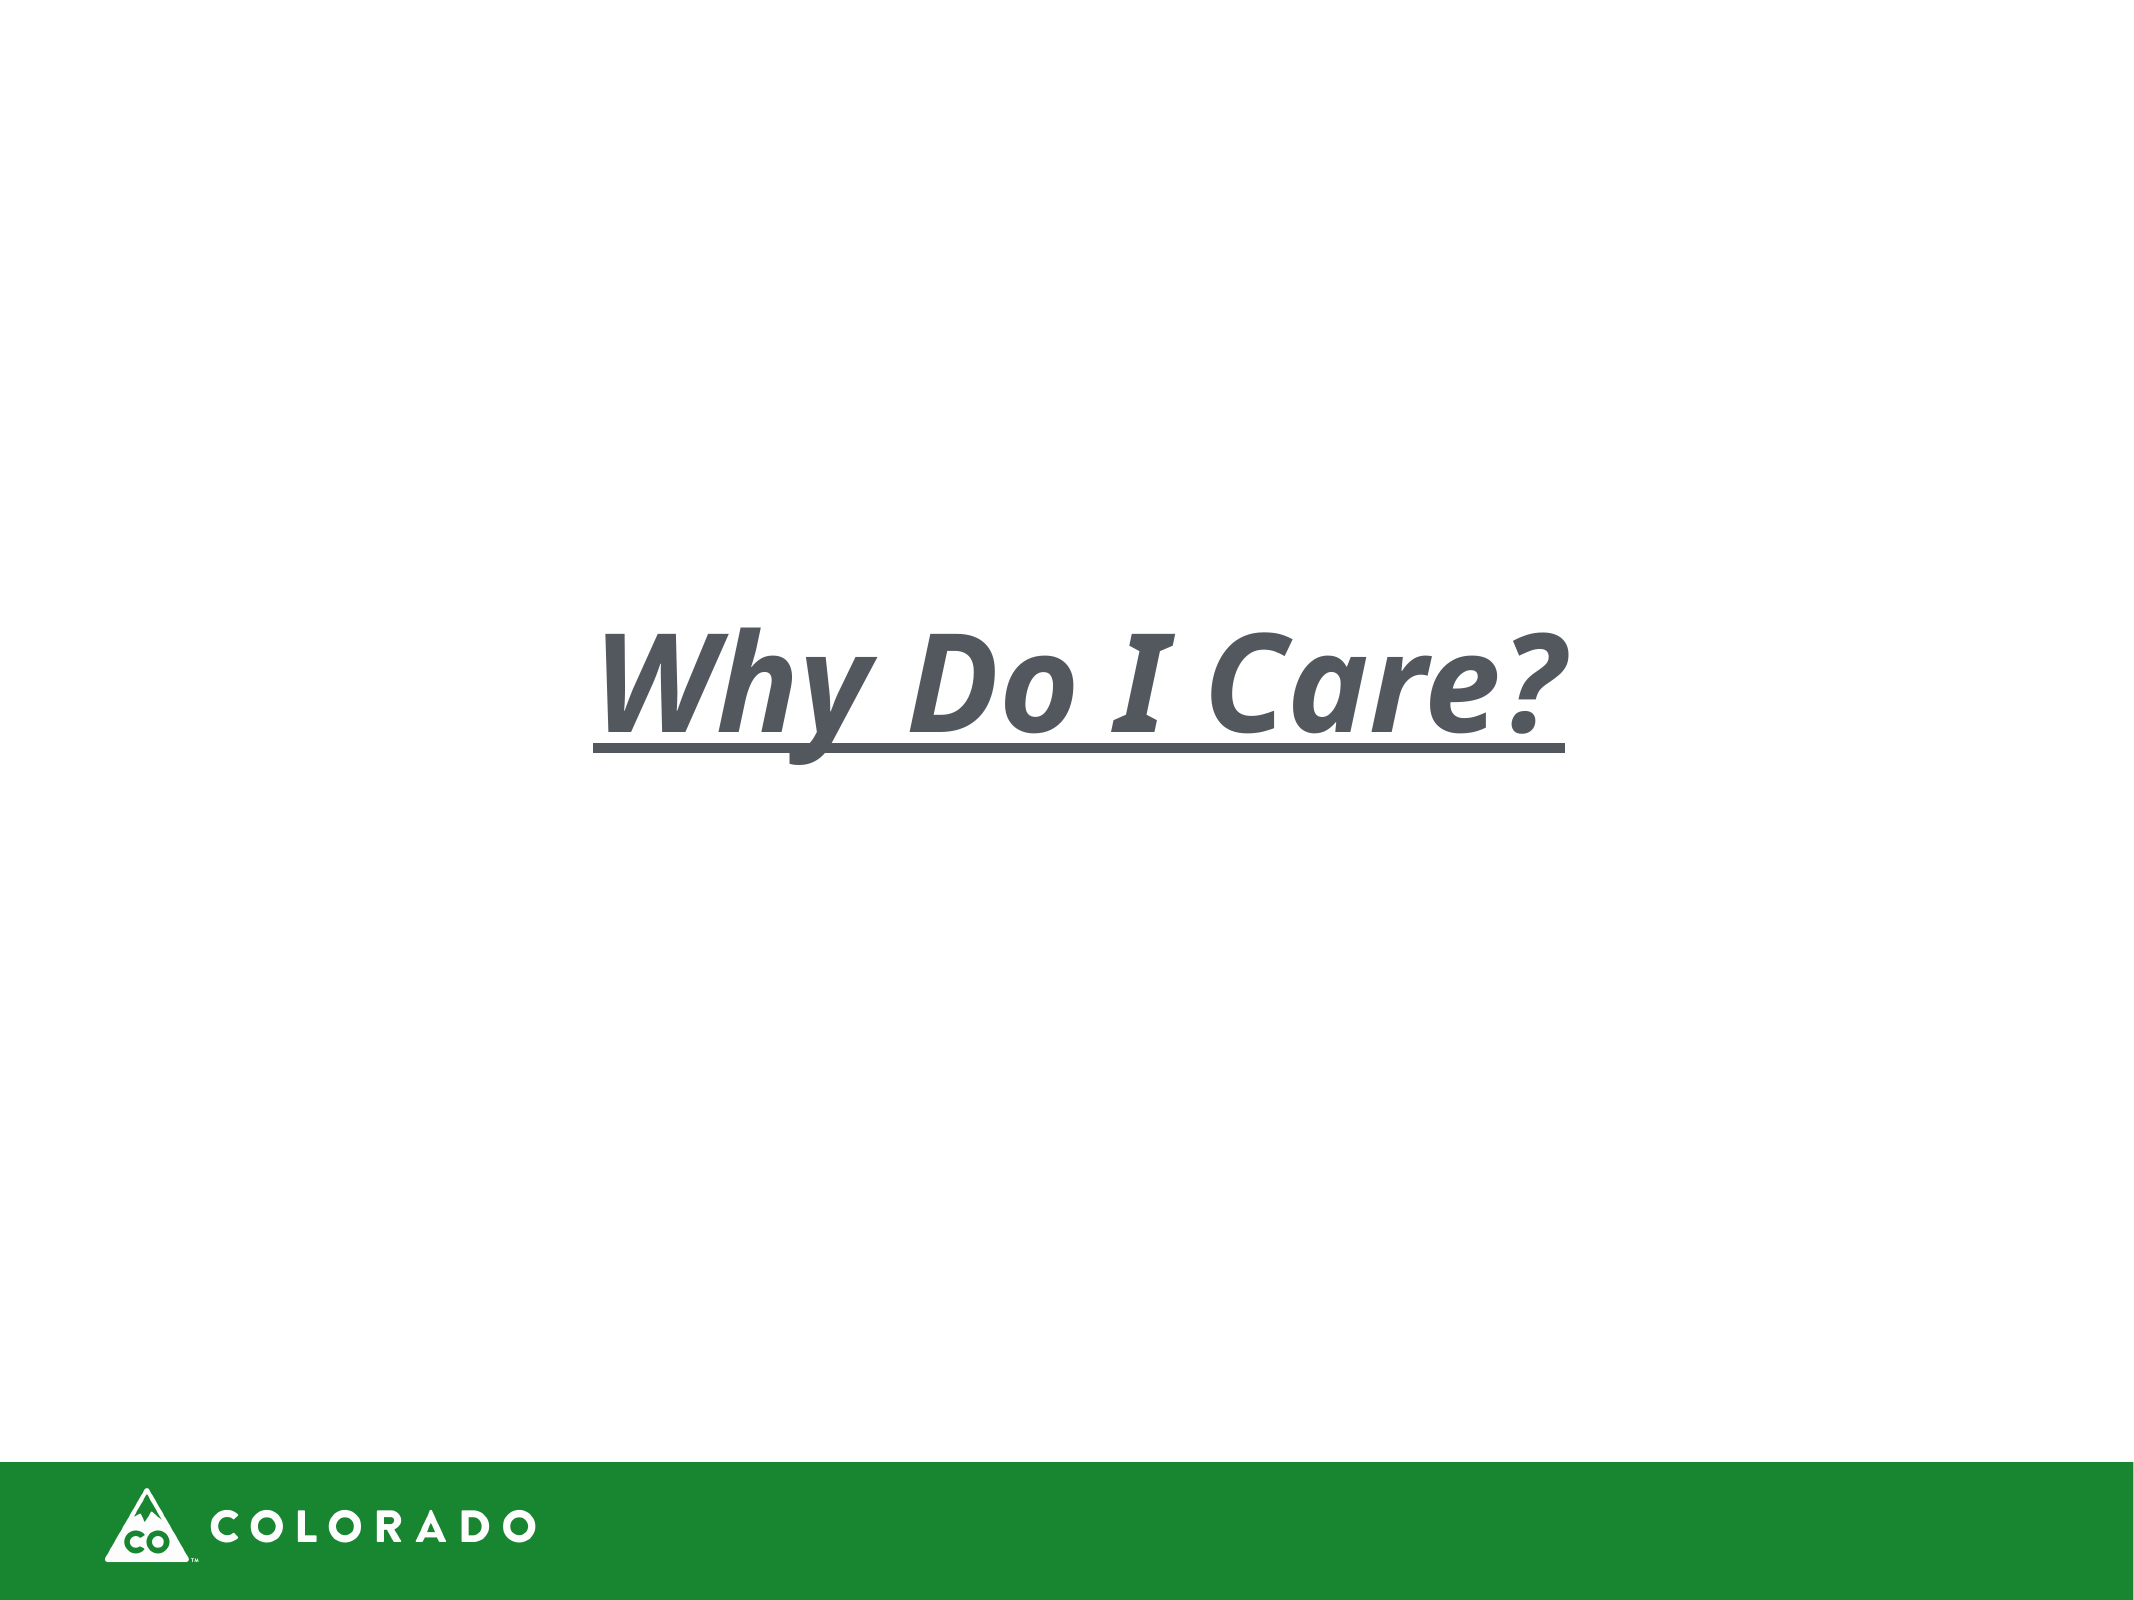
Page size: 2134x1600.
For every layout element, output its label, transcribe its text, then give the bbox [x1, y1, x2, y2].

picture [82, 1465, 558, 1585]
list Why Do I Care? [179, 587, 1980, 800]
